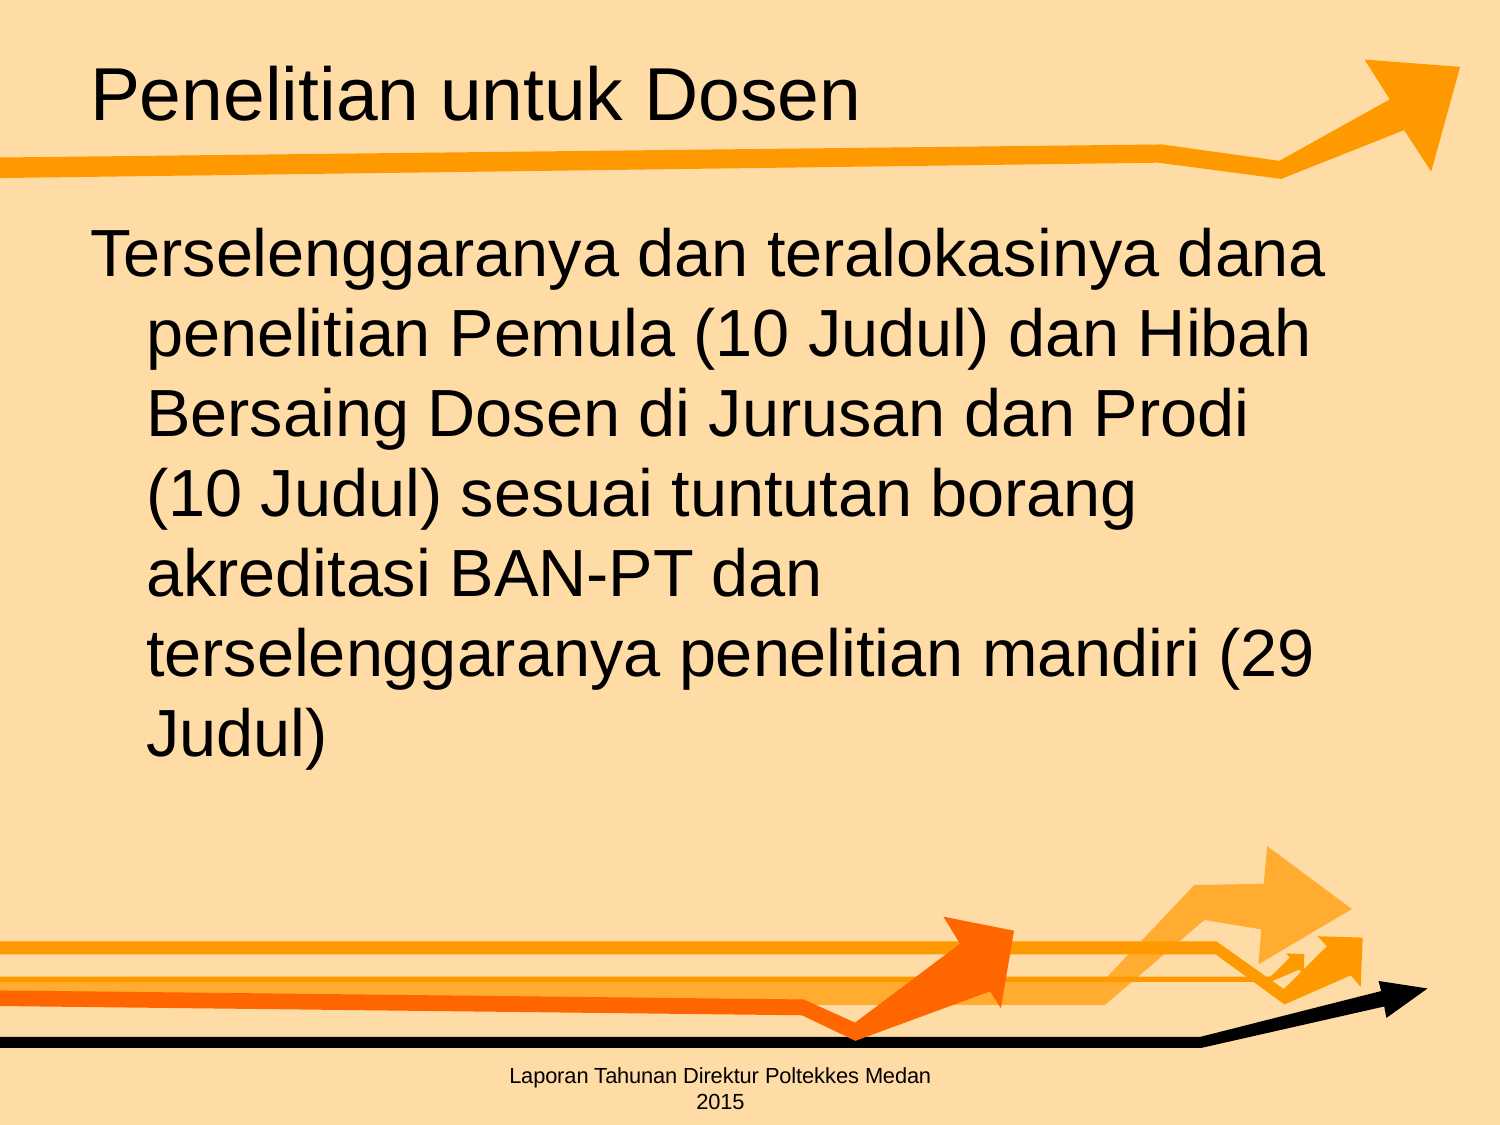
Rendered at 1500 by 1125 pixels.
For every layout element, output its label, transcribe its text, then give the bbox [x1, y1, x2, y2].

list Terselenggaranya dan teralokasinya dana penelitian Pemula (10 Judul) dan Hibah Bersaing Dosen di Jurusan dan Prodi (10 Judul) sesuai tuntutan borang akreditasi BAN-PT dan terselenggaranya penelitian mandiri (29 Judul) [75, 202, 1353, 894]
title Penelitian untuk Dosen [75, 42, 1436, 138]
footer Laporan Tahunan Direktur Poltekkes Medan 2015 [483, 1054, 958, 1100]
